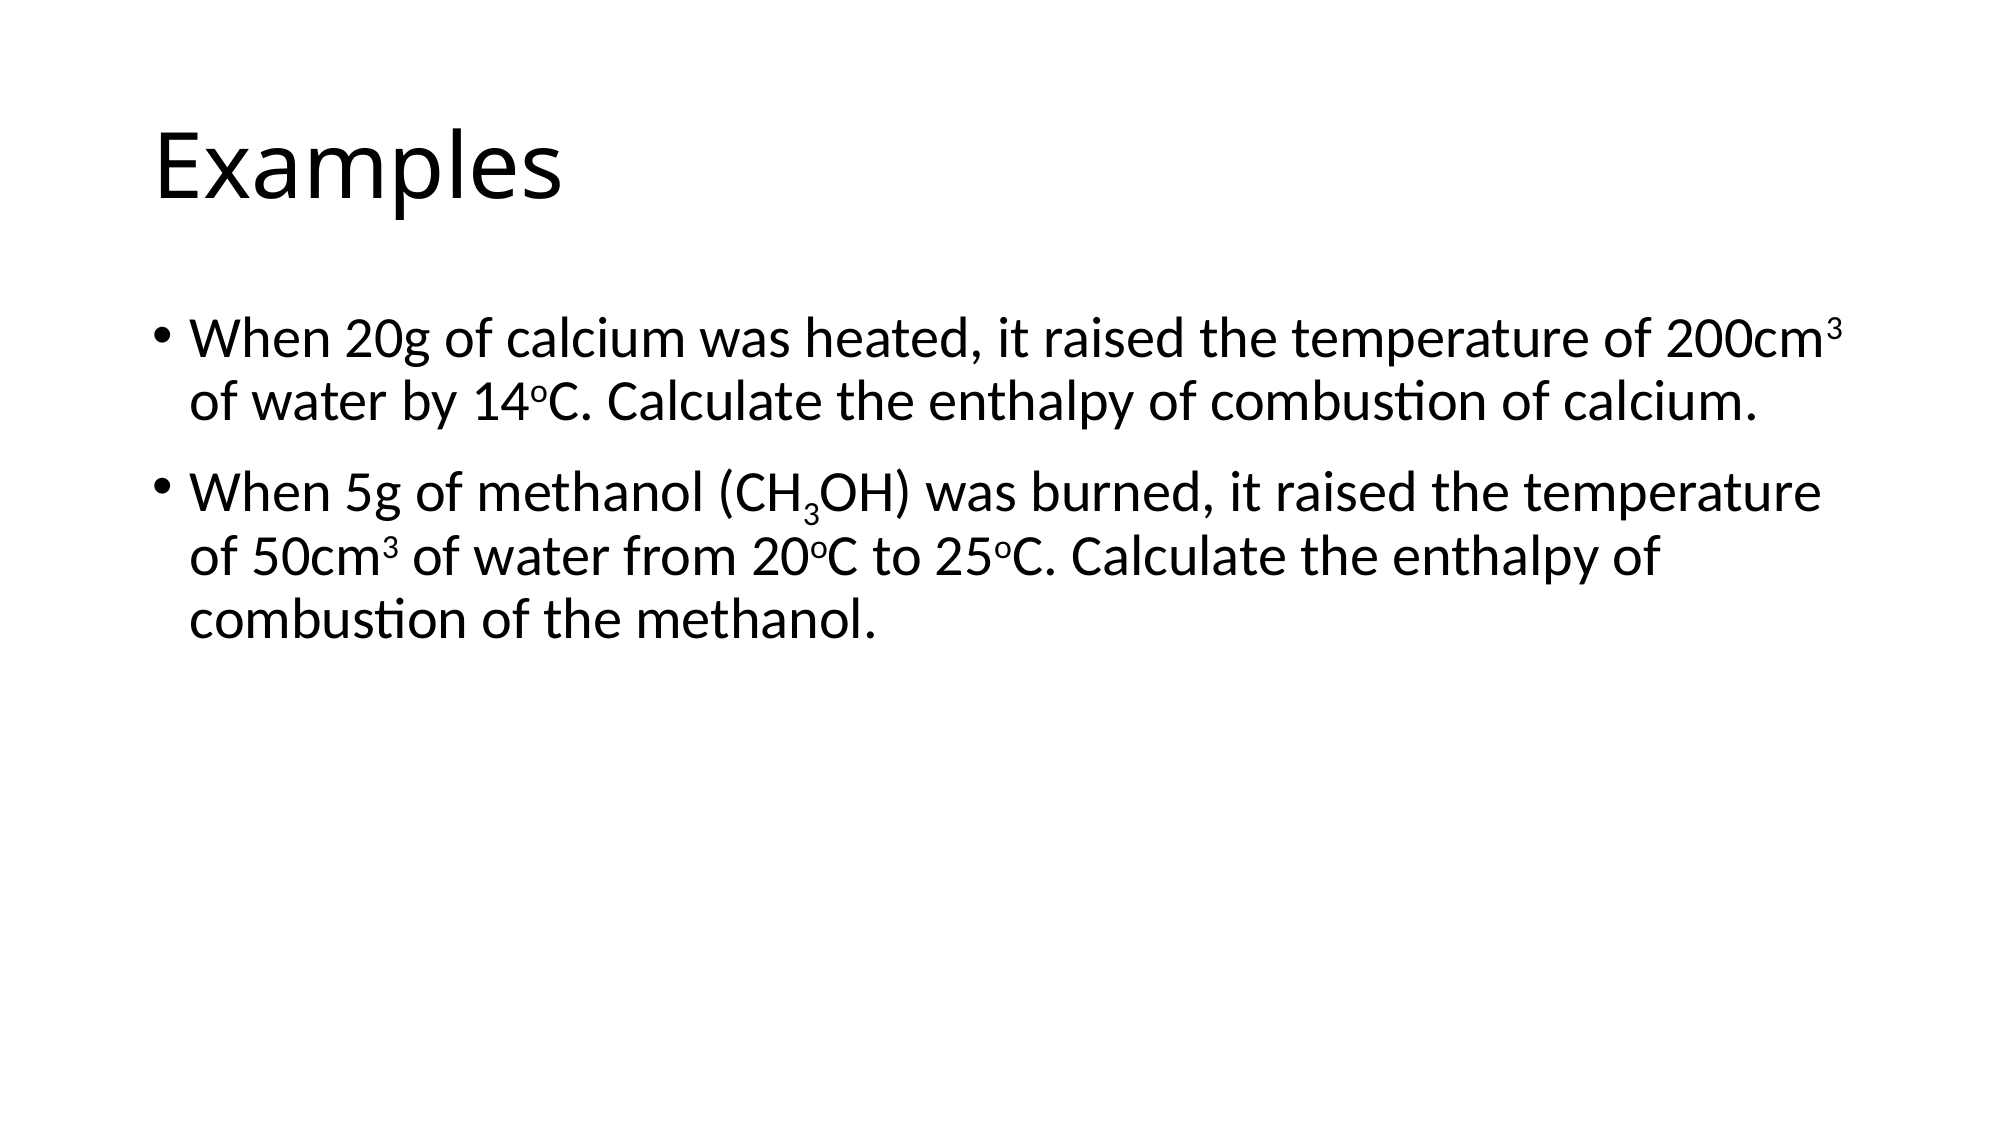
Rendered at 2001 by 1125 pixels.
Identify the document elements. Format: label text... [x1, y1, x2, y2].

title Examples [137, 59, 1863, 278]
list When 20g of calcium was heated, it raised the temperature of 200cm3 of water by 14oC. Calculate the enthalpy of combustion of calcium. When 5g of methanol (CH3OH) was burned, it raised the temperature of 50cm3 of water from 20oC to 25oC. Calculate the enthalpy of combustion of the methanol. [137, 299, 1863, 1014]
